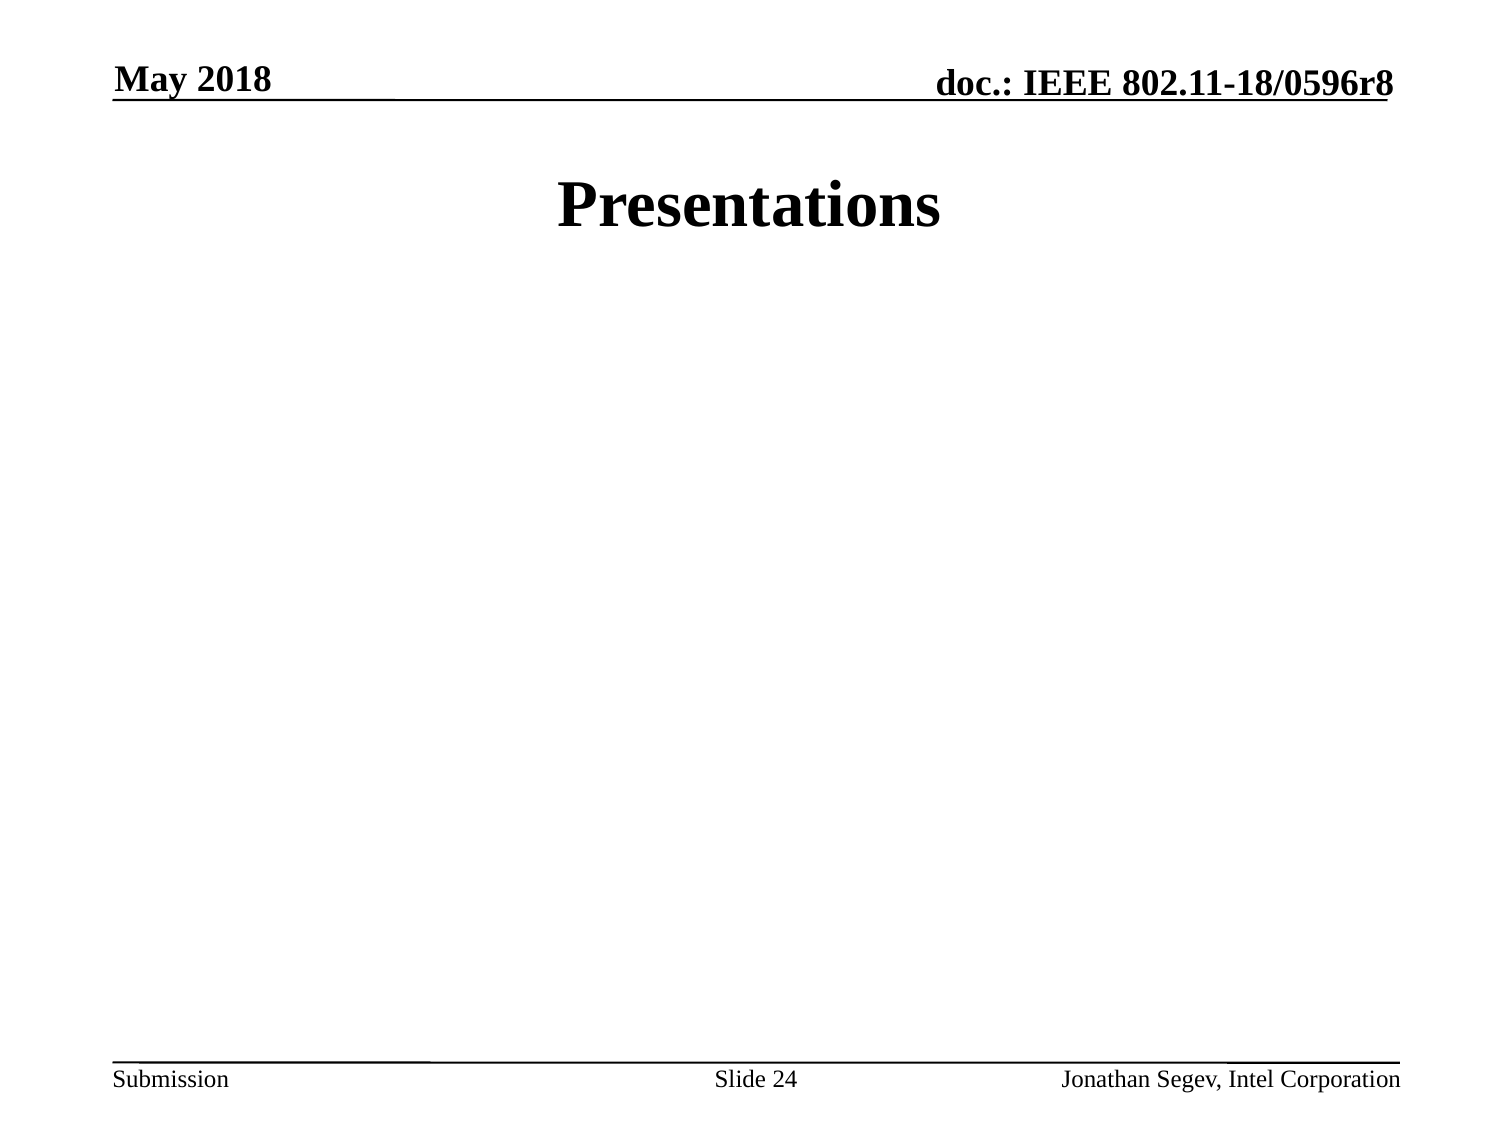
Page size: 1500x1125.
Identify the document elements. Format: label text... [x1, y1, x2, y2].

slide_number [114, 54, 423, 100]
title Presentations [112, 112, 1388, 288]
footer Jonathan Segev, Intel Corporation [878, 1061, 1402, 1093]
slide_number Slide 24 [712, 1061, 800, 1123]
